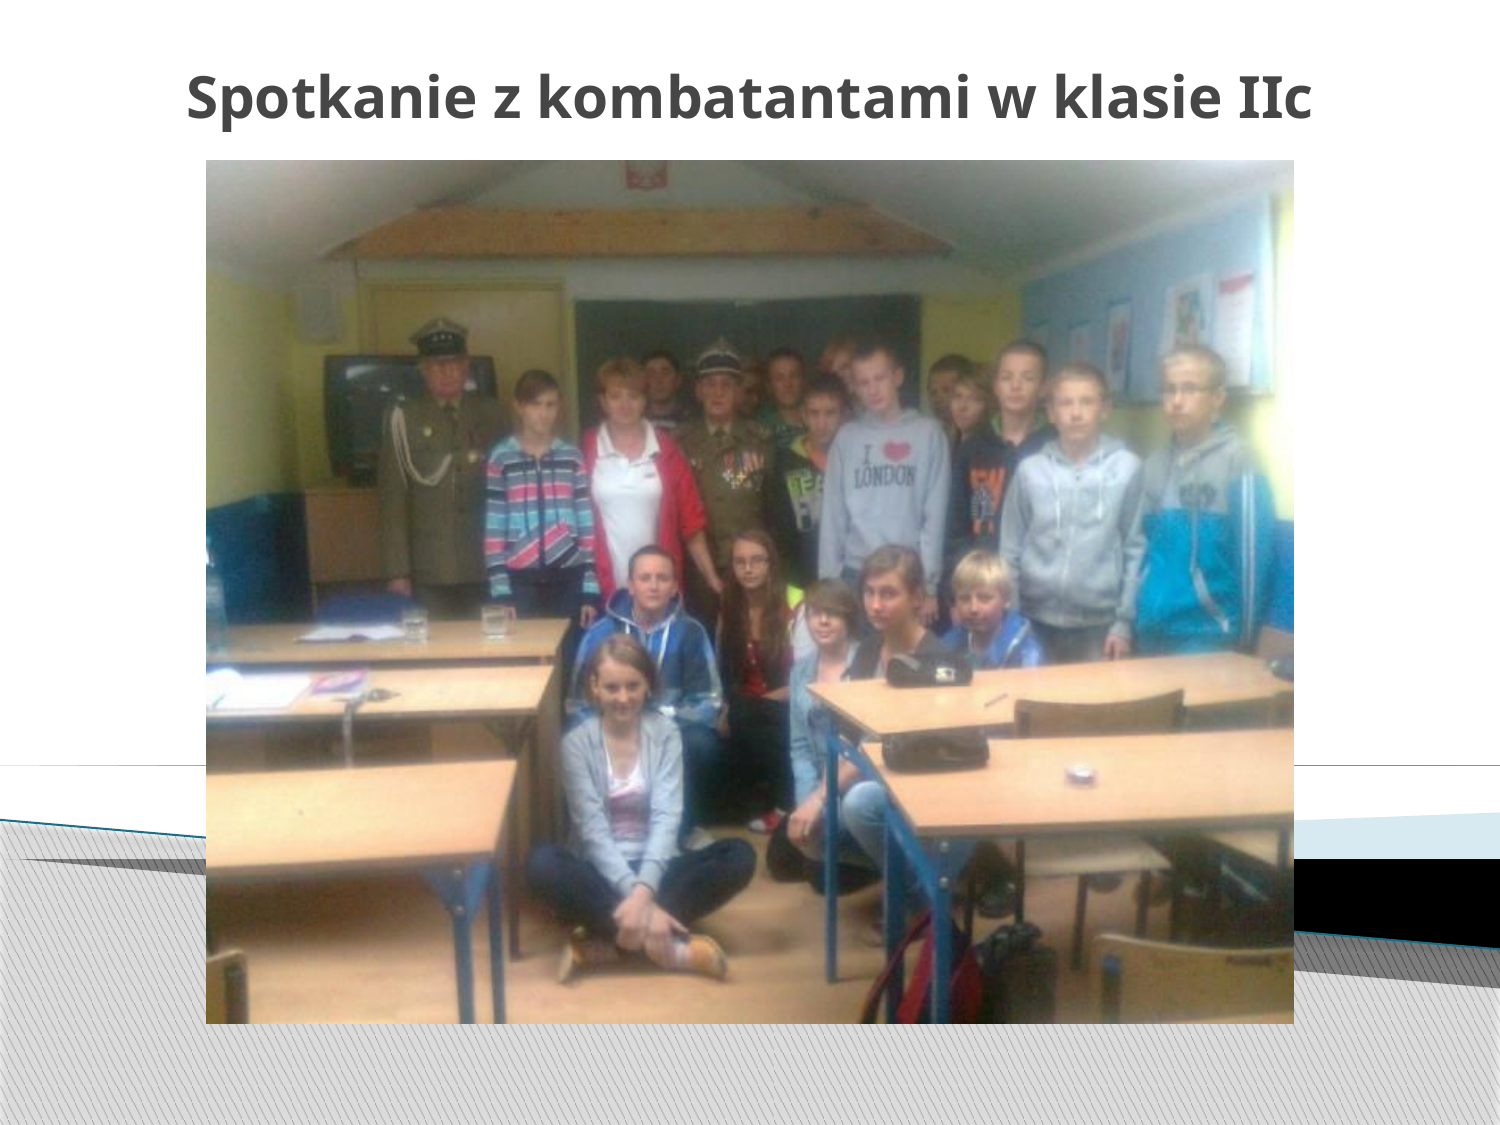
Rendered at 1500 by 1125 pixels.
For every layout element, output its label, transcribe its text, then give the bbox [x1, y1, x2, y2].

title Spotkanie z kombatantami w klasie IIc [112, 0, 1388, 138]
picture [0, 160, 1500, 1024]
